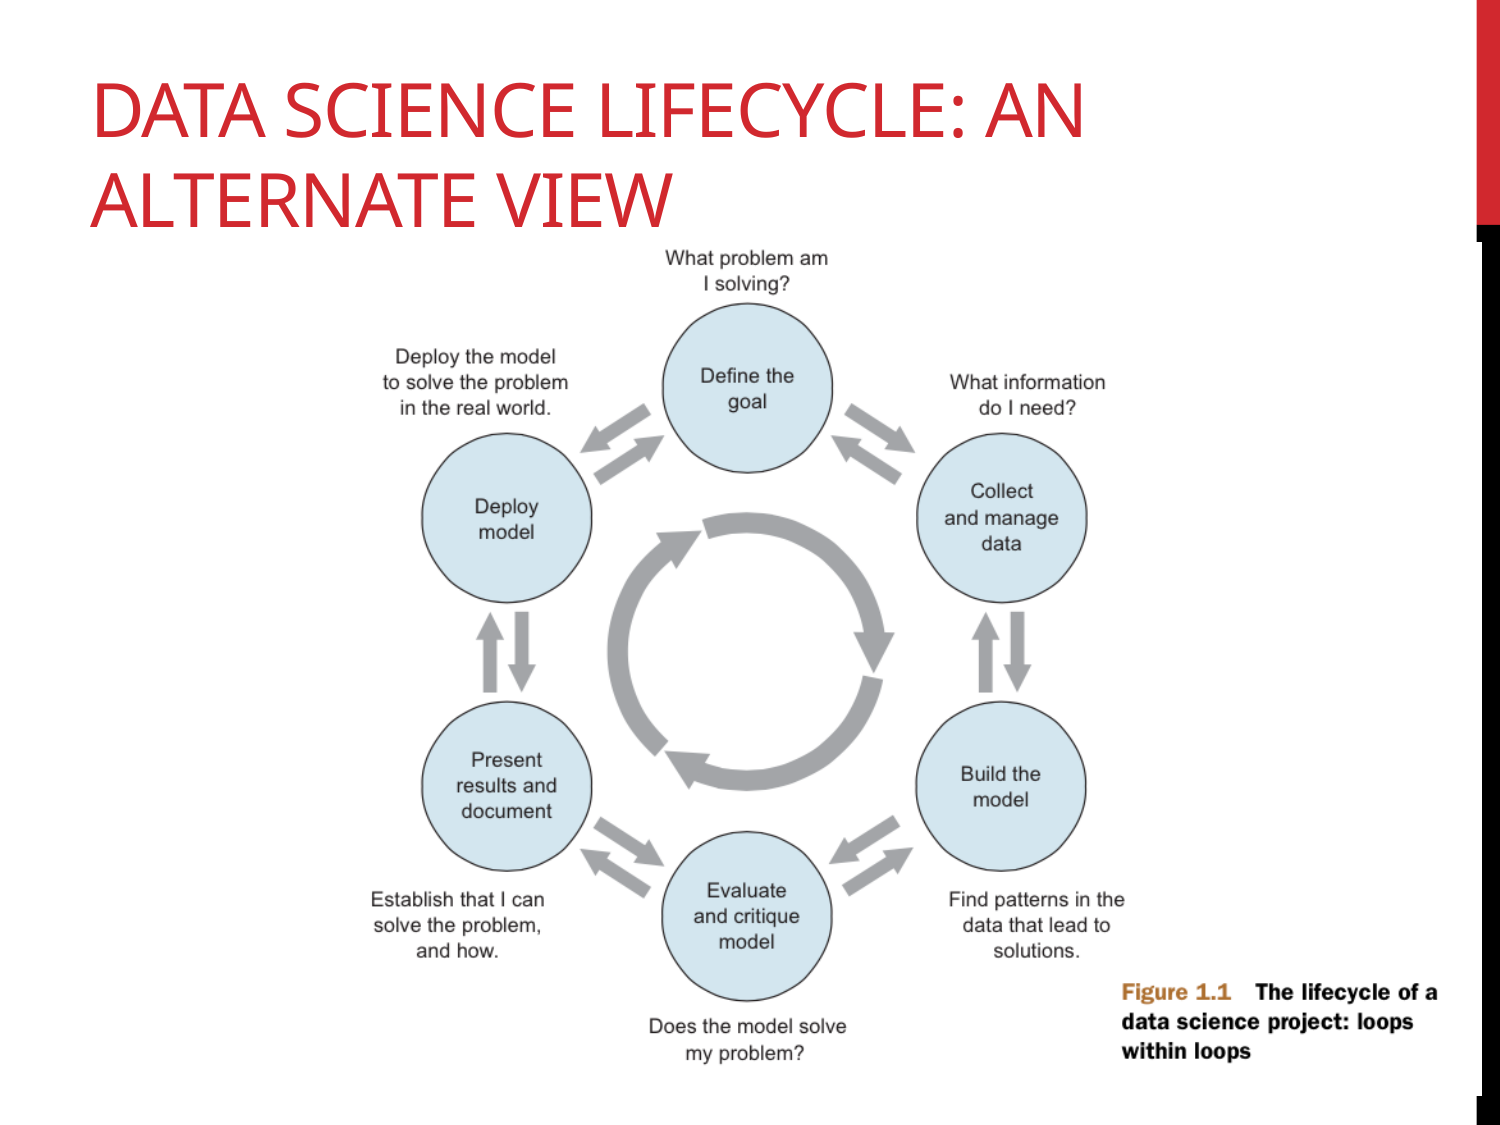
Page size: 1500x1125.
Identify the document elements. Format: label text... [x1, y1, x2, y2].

title Data Science Lifecycle: An Alternate View [75, 25, 1428, 250]
picture [251, 242, 1483, 1097]
slide_number 47 [1427, 1098, 1488, 1104]
